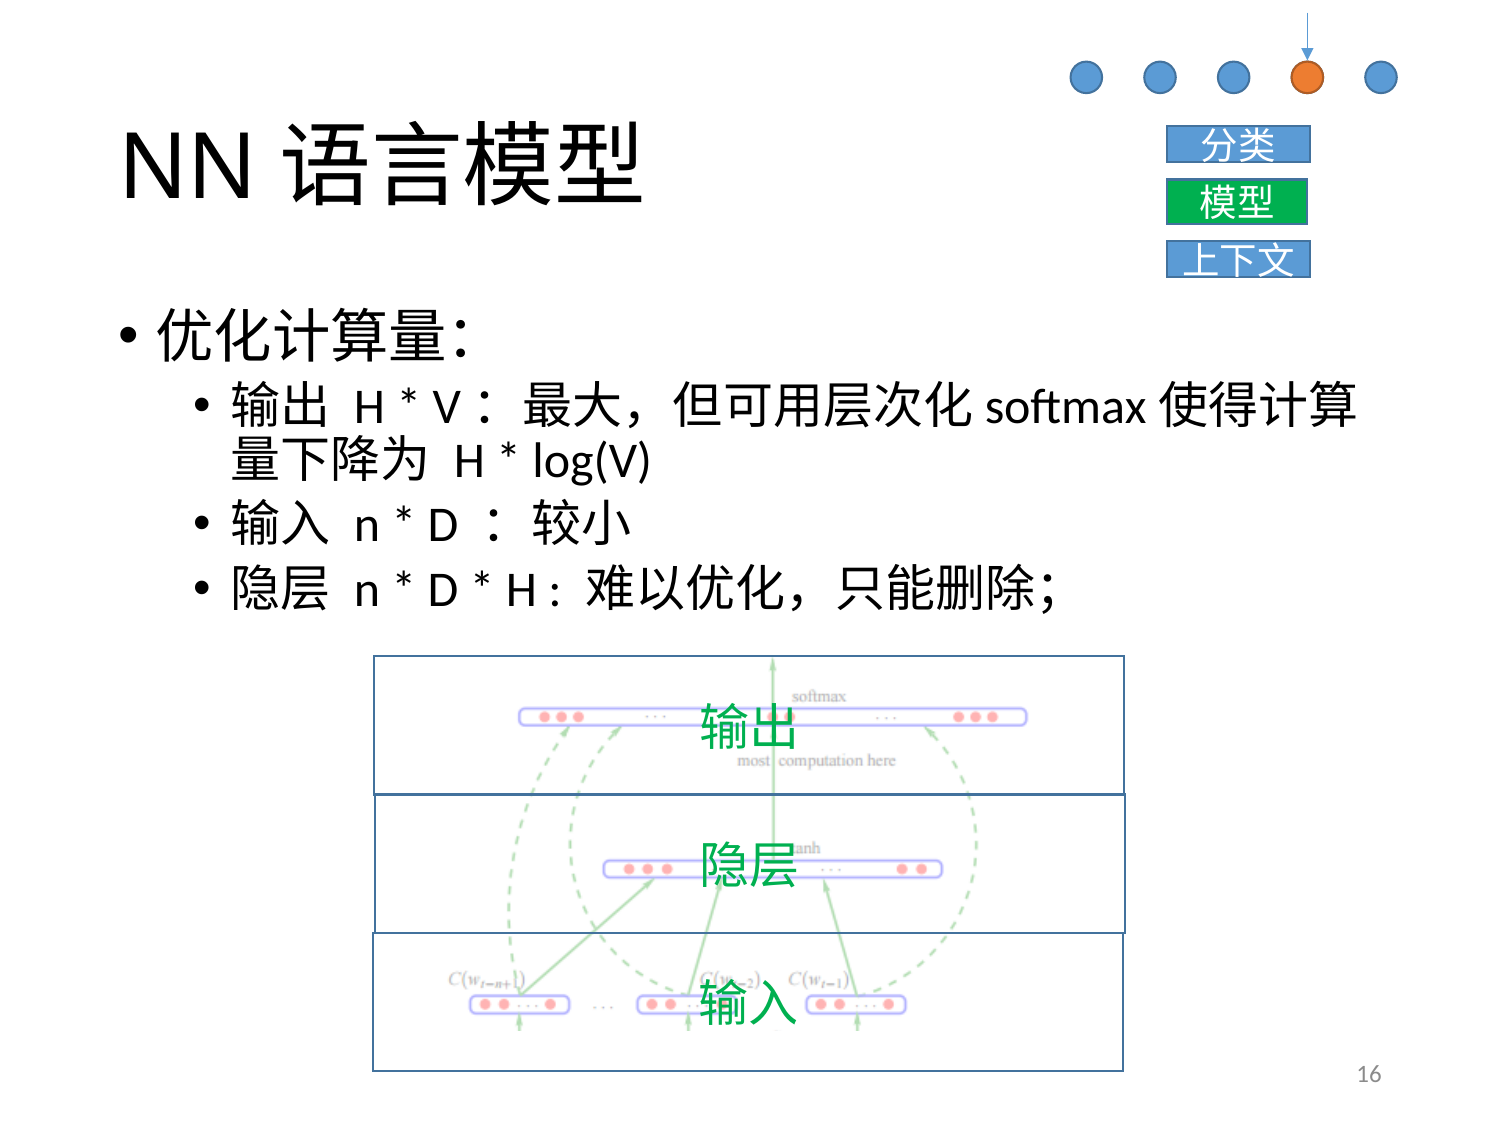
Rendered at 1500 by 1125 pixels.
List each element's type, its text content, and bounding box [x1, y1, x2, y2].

text_box 输入 [372, 932, 1124, 1072]
title NN语言模型 [103, 59, 1070, 278]
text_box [1070, 12, 1397, 278]
list 优化计算量： 输出 H * V：最大，但可用层次化softmax使得计算量下降为 H * log(V) 输入 n * D ：较小 隐层 n * D * H : 难以优化，只能删除； [103, 299, 1397, 1014]
picture [376, 656, 1124, 1031]
text_box 输出 [373, 655, 1125, 796]
slide_number 16 [1059, 1042, 1397, 1103]
